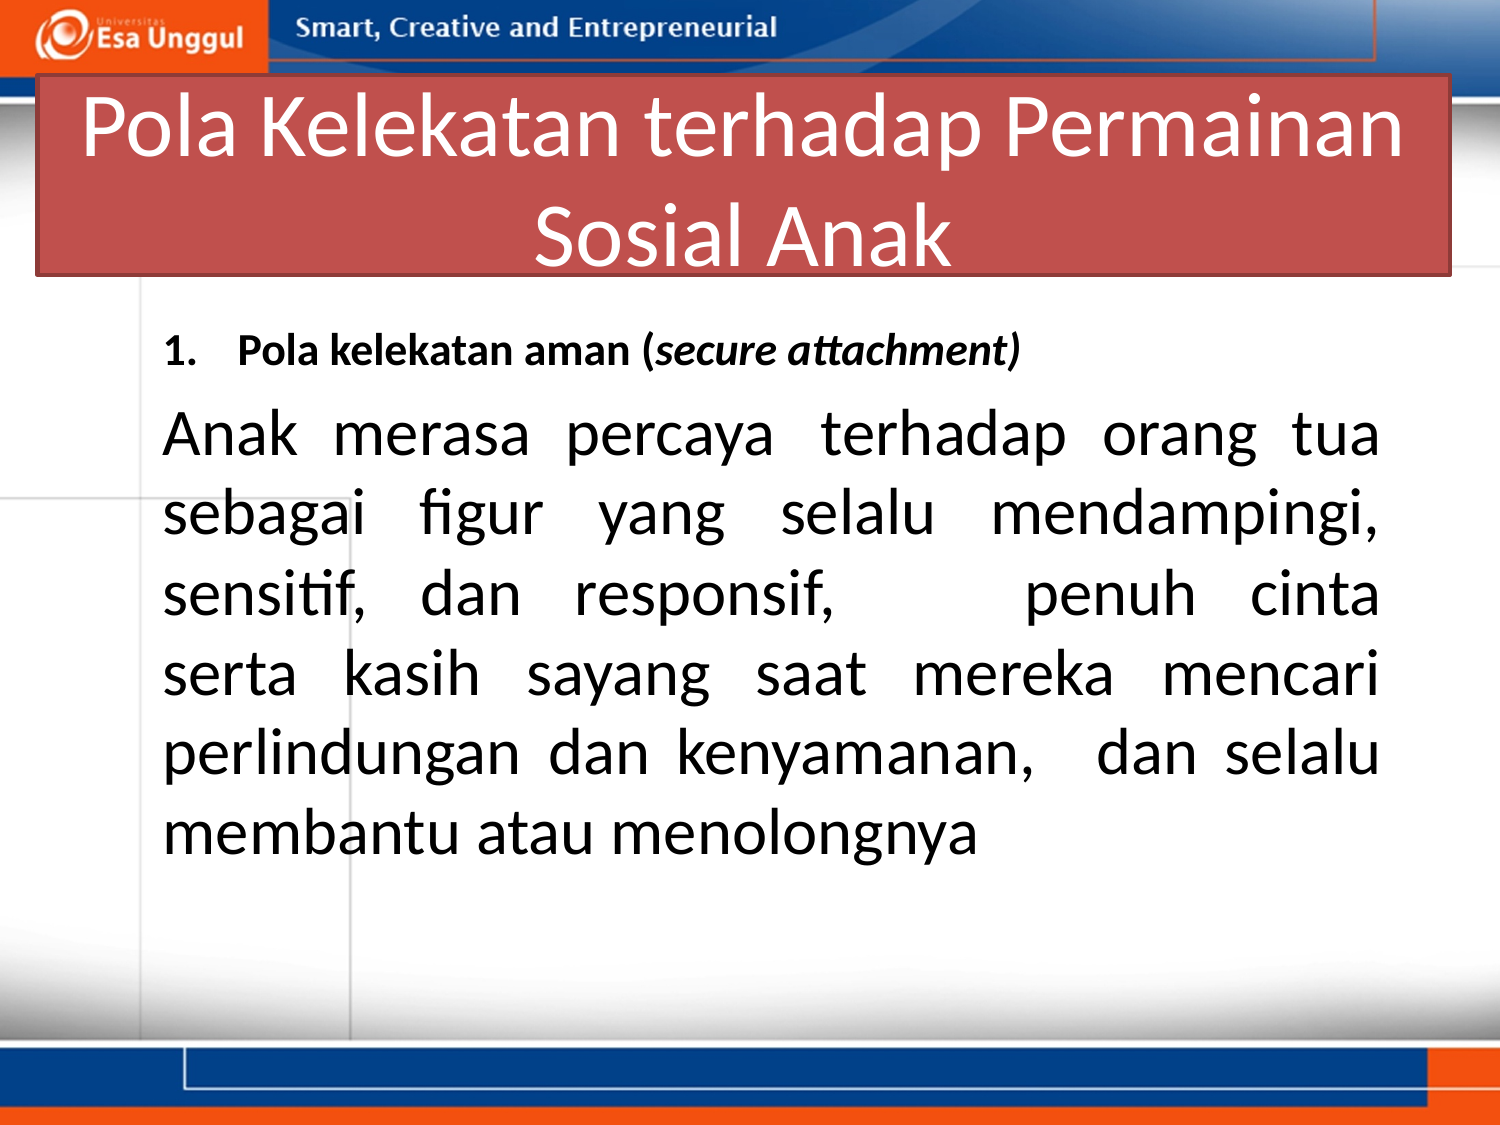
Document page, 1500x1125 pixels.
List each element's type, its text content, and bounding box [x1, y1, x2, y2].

title Pola Kelekatan terhadap Permainan Sosial Anak [35, 73, 1452, 277]
list Pola kelekatan aman (secure attachment) Anak merasa percaya terhadap orang tua sebagai figur yang selalu mendampingi, sensitif, dan responsif, penuh cinta serta kasih sayang saat mereka mencari perlindungan dan kenyamanan, dan selalu membantu atau menolongnya [99, 312, 1397, 964]
picture [0, 0, 1500, 1125]
